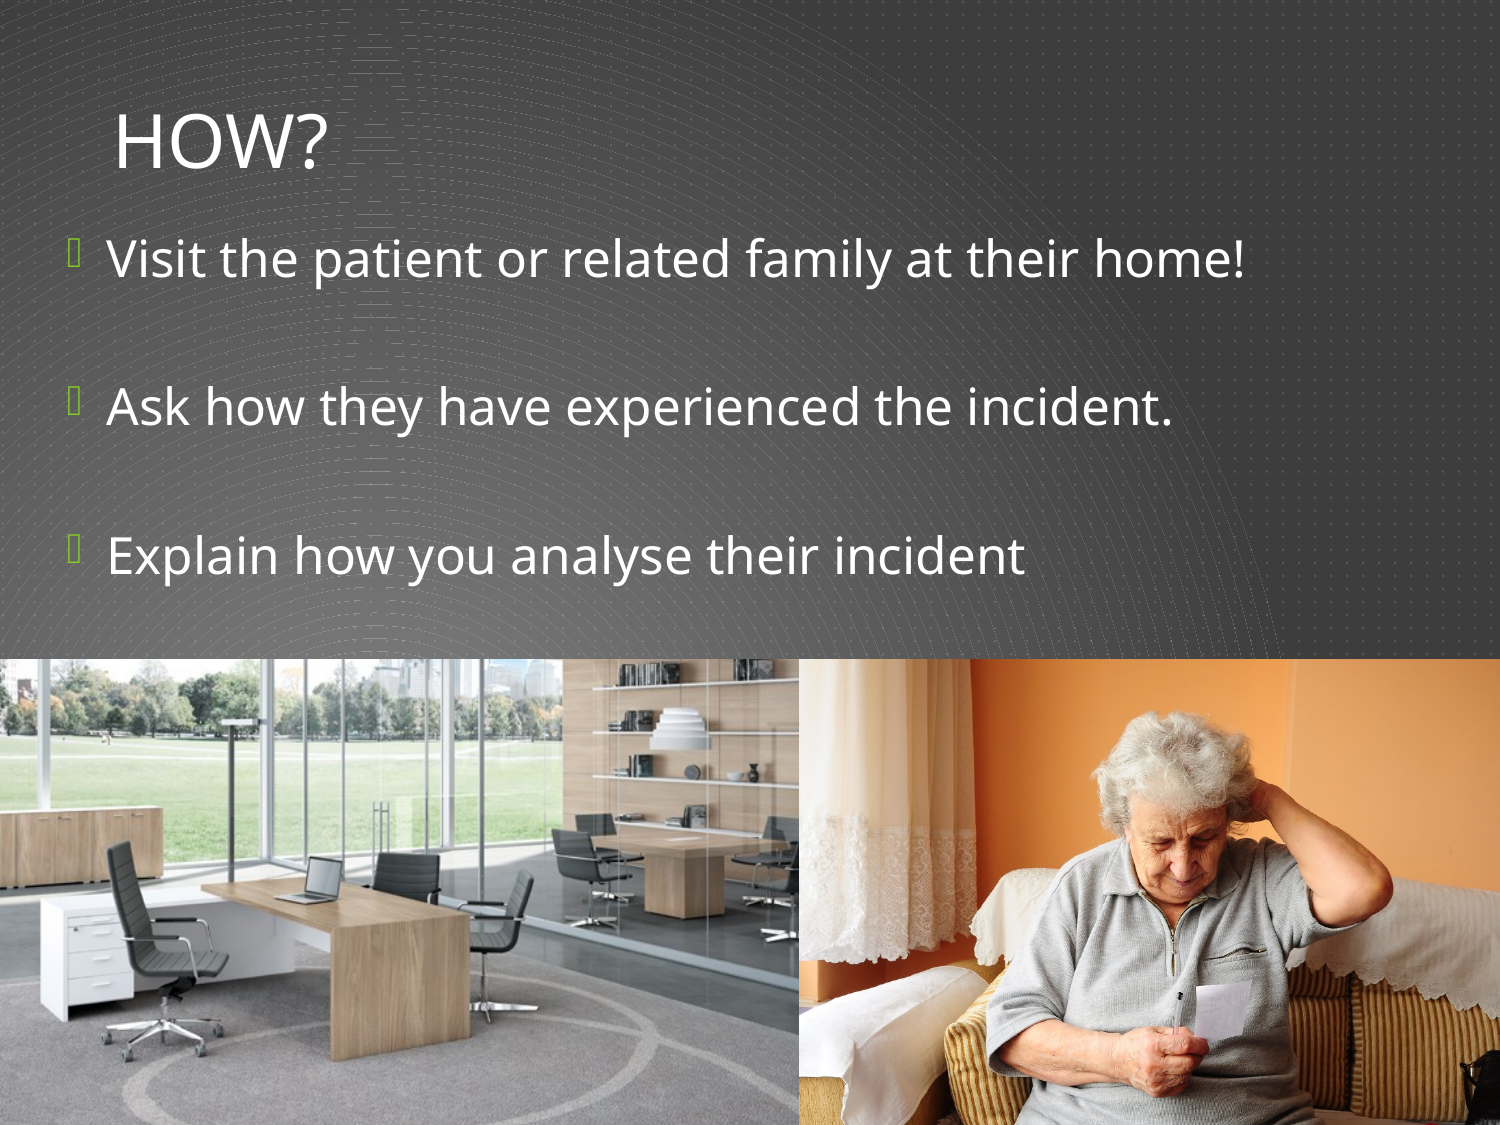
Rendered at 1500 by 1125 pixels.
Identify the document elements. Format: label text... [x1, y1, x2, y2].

picture [0, 659, 1500, 1125]
list Visit the patient or related family at their home! Ask how they have experienced the incident. Explain how you analyse their incident [56, 218, 1248, 659]
title HoW? [112, 45, 1388, 233]
